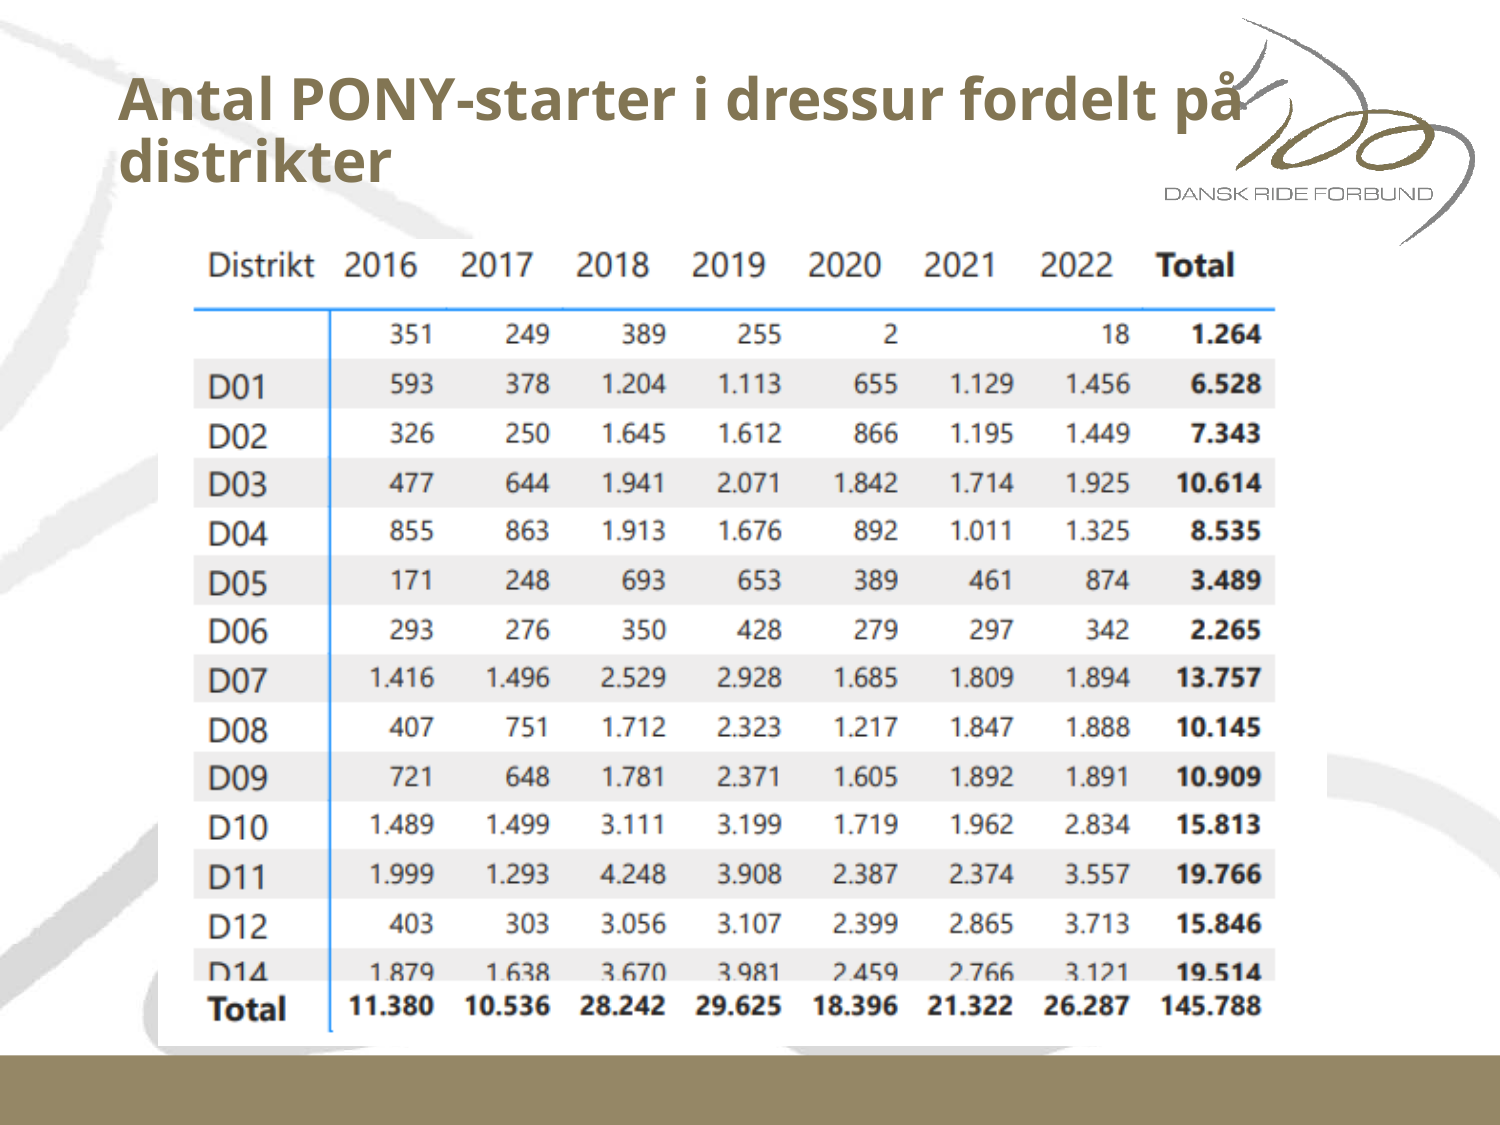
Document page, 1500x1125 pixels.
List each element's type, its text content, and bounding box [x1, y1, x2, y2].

title Antal PONY-starter i dressur fordelt på distrikter [103, 59, 1397, 206]
picture [0, 0, 1500, 1055]
